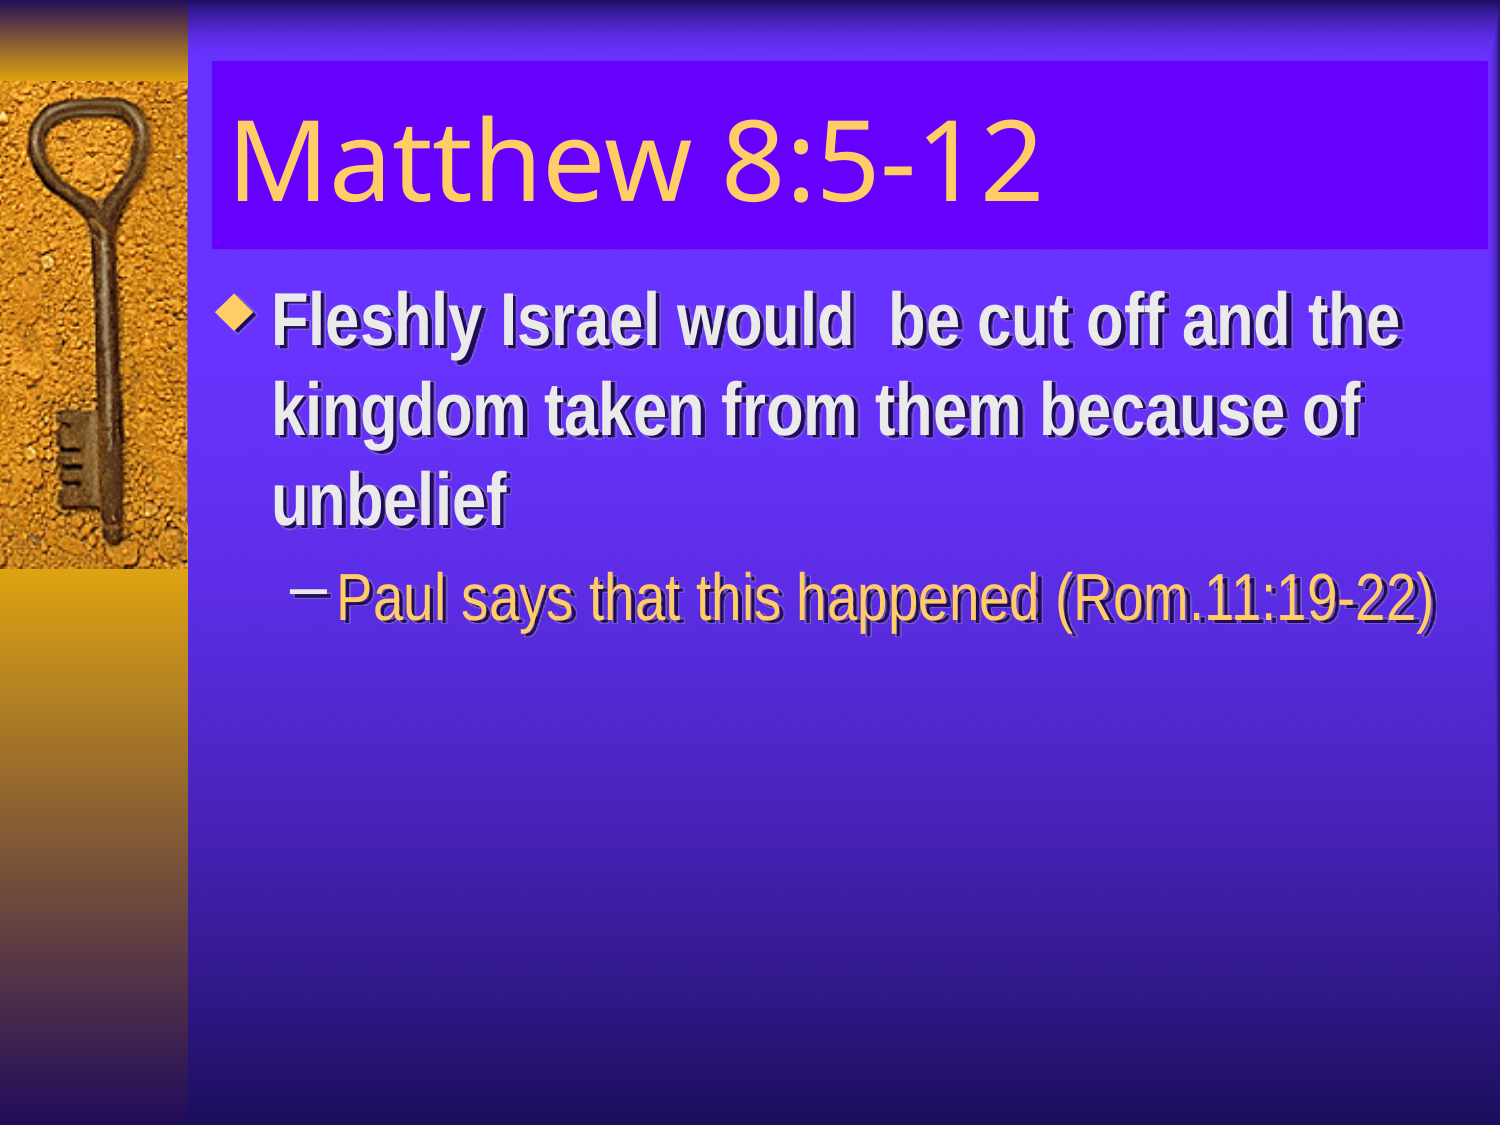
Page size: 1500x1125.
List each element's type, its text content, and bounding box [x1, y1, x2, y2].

picture [0, 0, 1500, 1125]
title Matthew 8:5-12 [212, 62, 1475, 250]
list Fleshly Israel would be cut off and the kingdom taken from them because of unbelief Paul says that this happened (Rom.11:19-22) [200, 262, 1475, 1125]
